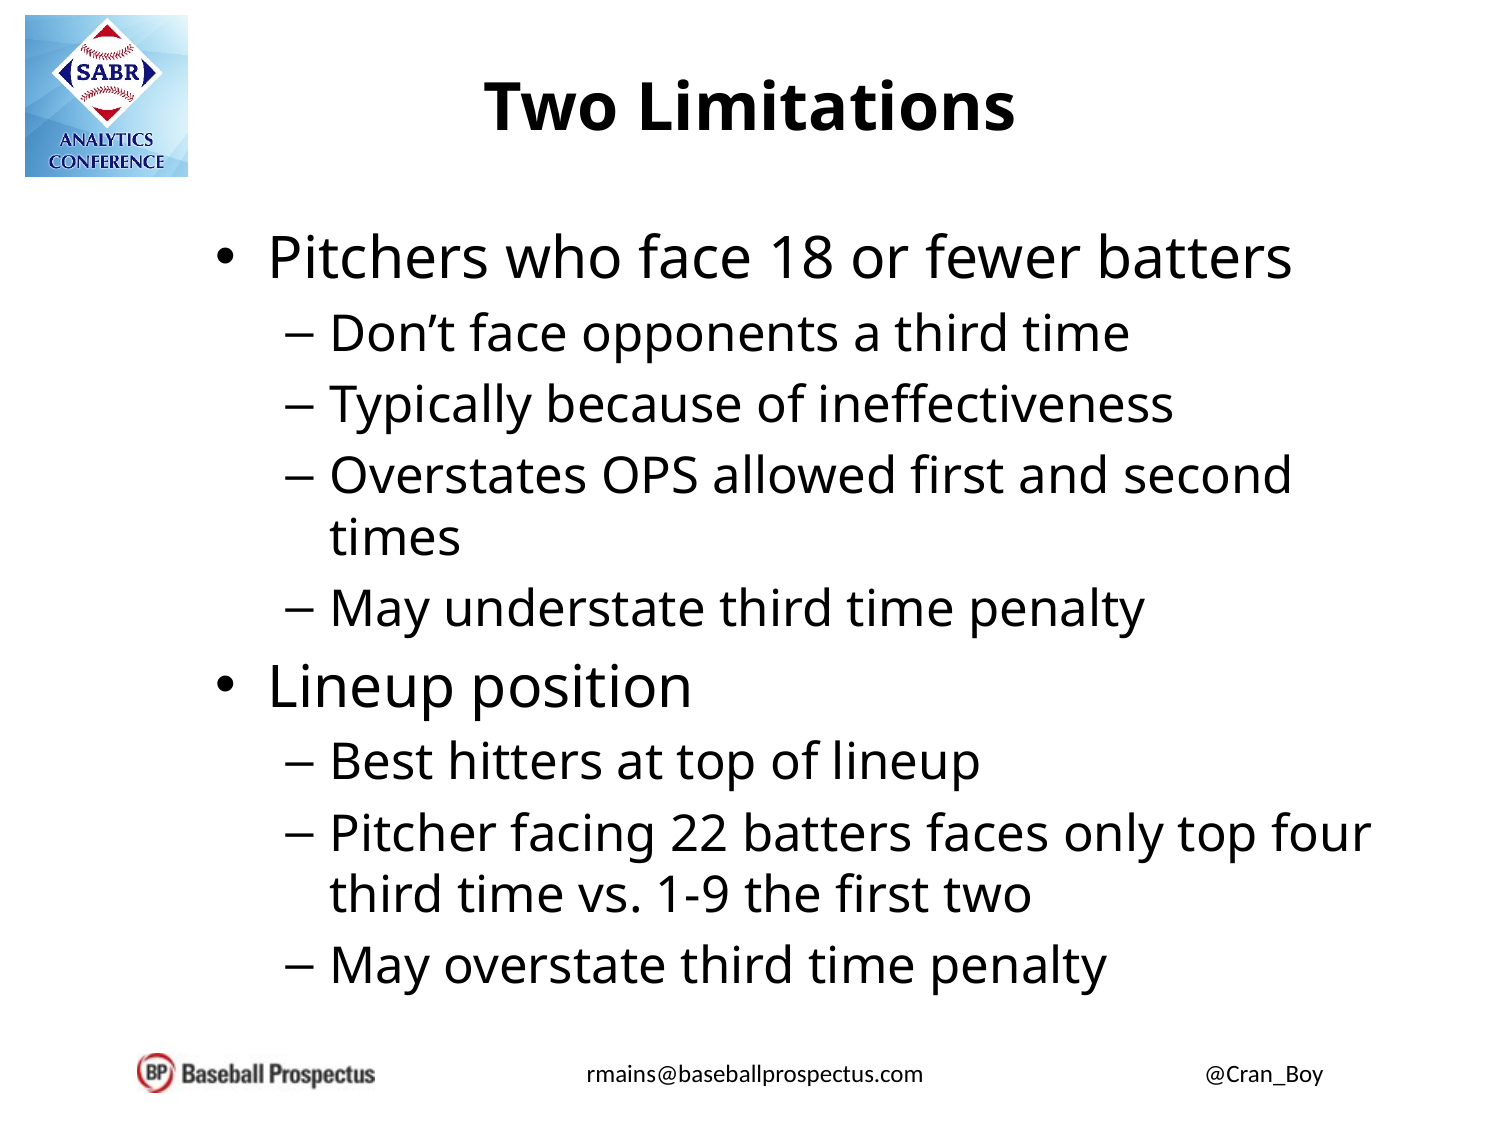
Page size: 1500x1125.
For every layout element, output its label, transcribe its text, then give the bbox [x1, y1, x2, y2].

footer rmains@baseballprospectus.com @Cran_Boy [50, 1042, 1425, 1103]
picture [25, 14, 188, 178]
title Two Limitations [192, 45, 1425, 163]
picture [137, 1052, 376, 1093]
list Pitchers who face 18 or fewer batters Don’t face opponents a third time Typically because of ineffectiveness Overstates OPS allowed first and second times May understate third time penalty Lineup position Best hitters at top of lineup Pitcher facing 22 batters faces only top four third time vs. 1-9 the first two May overstate third time penalty [200, 212, 1425, 1005]
